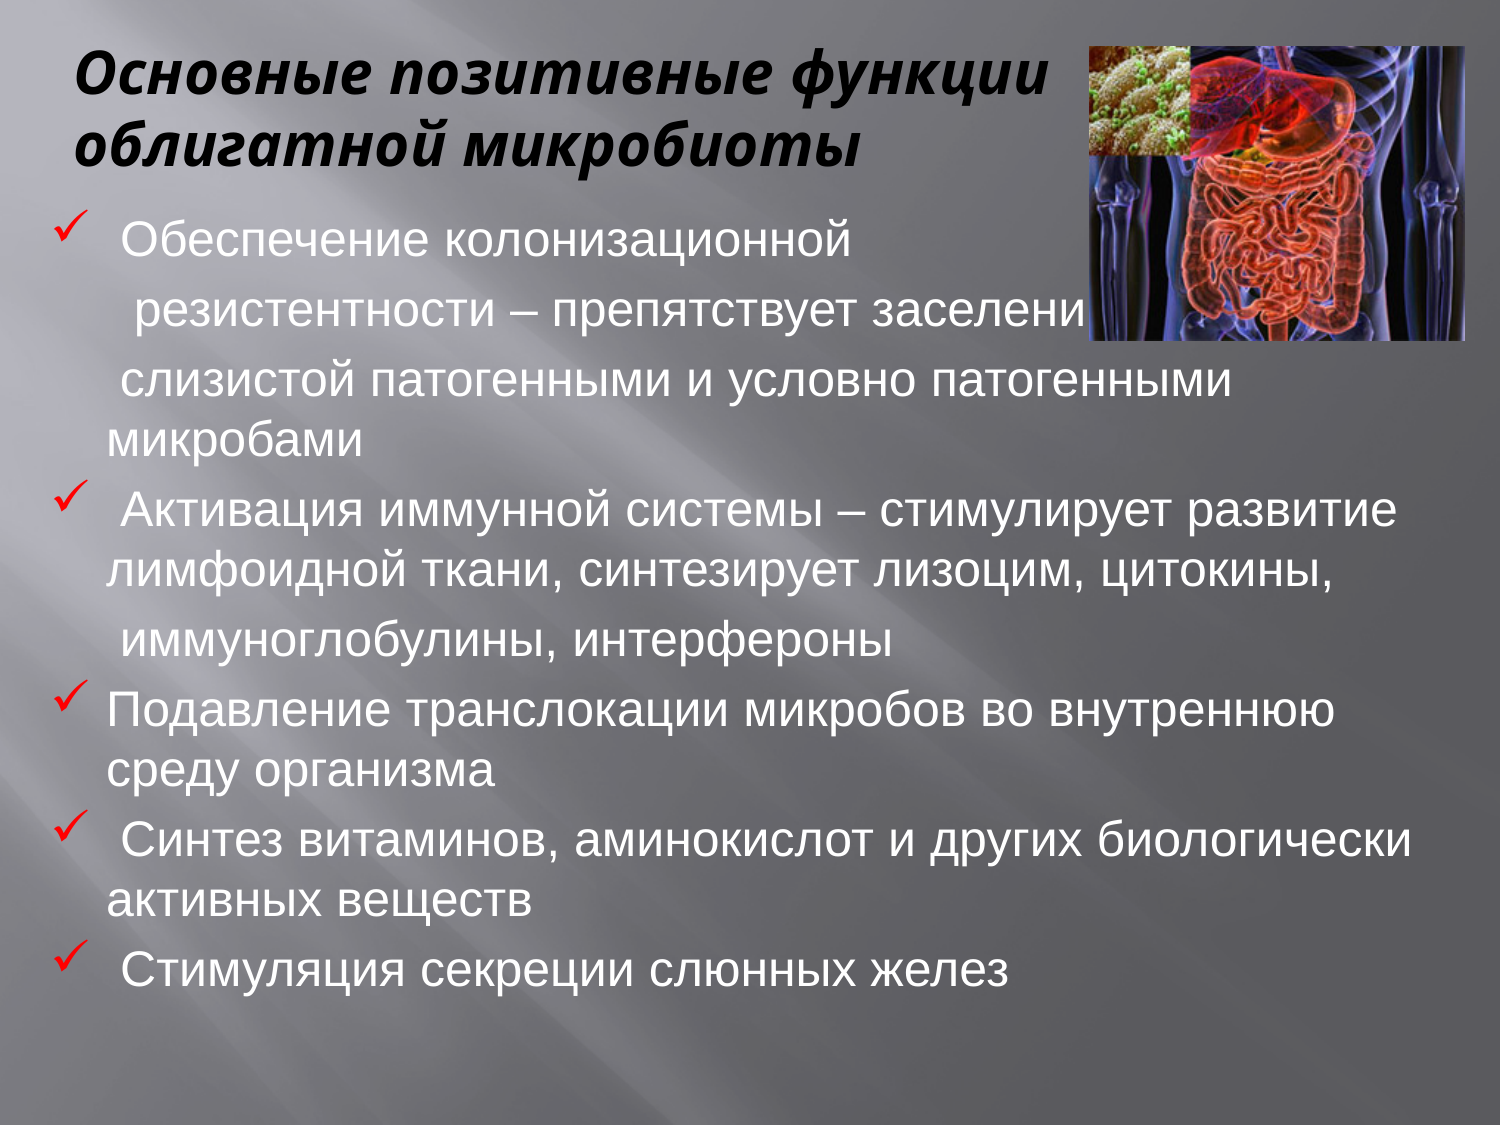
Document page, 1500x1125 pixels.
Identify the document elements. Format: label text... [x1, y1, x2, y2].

picture [1089, 46, 1466, 342]
text_box Основные позитивные функции облигатной микробиоты [58, 0, 1067, 199]
text_box Обеспечение колонизационной резистентности – препятствует заселению слизистой патогенными и условно патогенными микробами Активация иммунной системы – стимулирует развитие лимфоидной ткани, синтезирует лизоцим, цитокины, иммуноглобулины, интерфероны Подавление транслокации микробов во внутреннюю среду организма Синтез витаминов, аминокислот и других биологически активных веществ Стимуляция секреции слюнных желез [35, 199, 1454, 1124]
